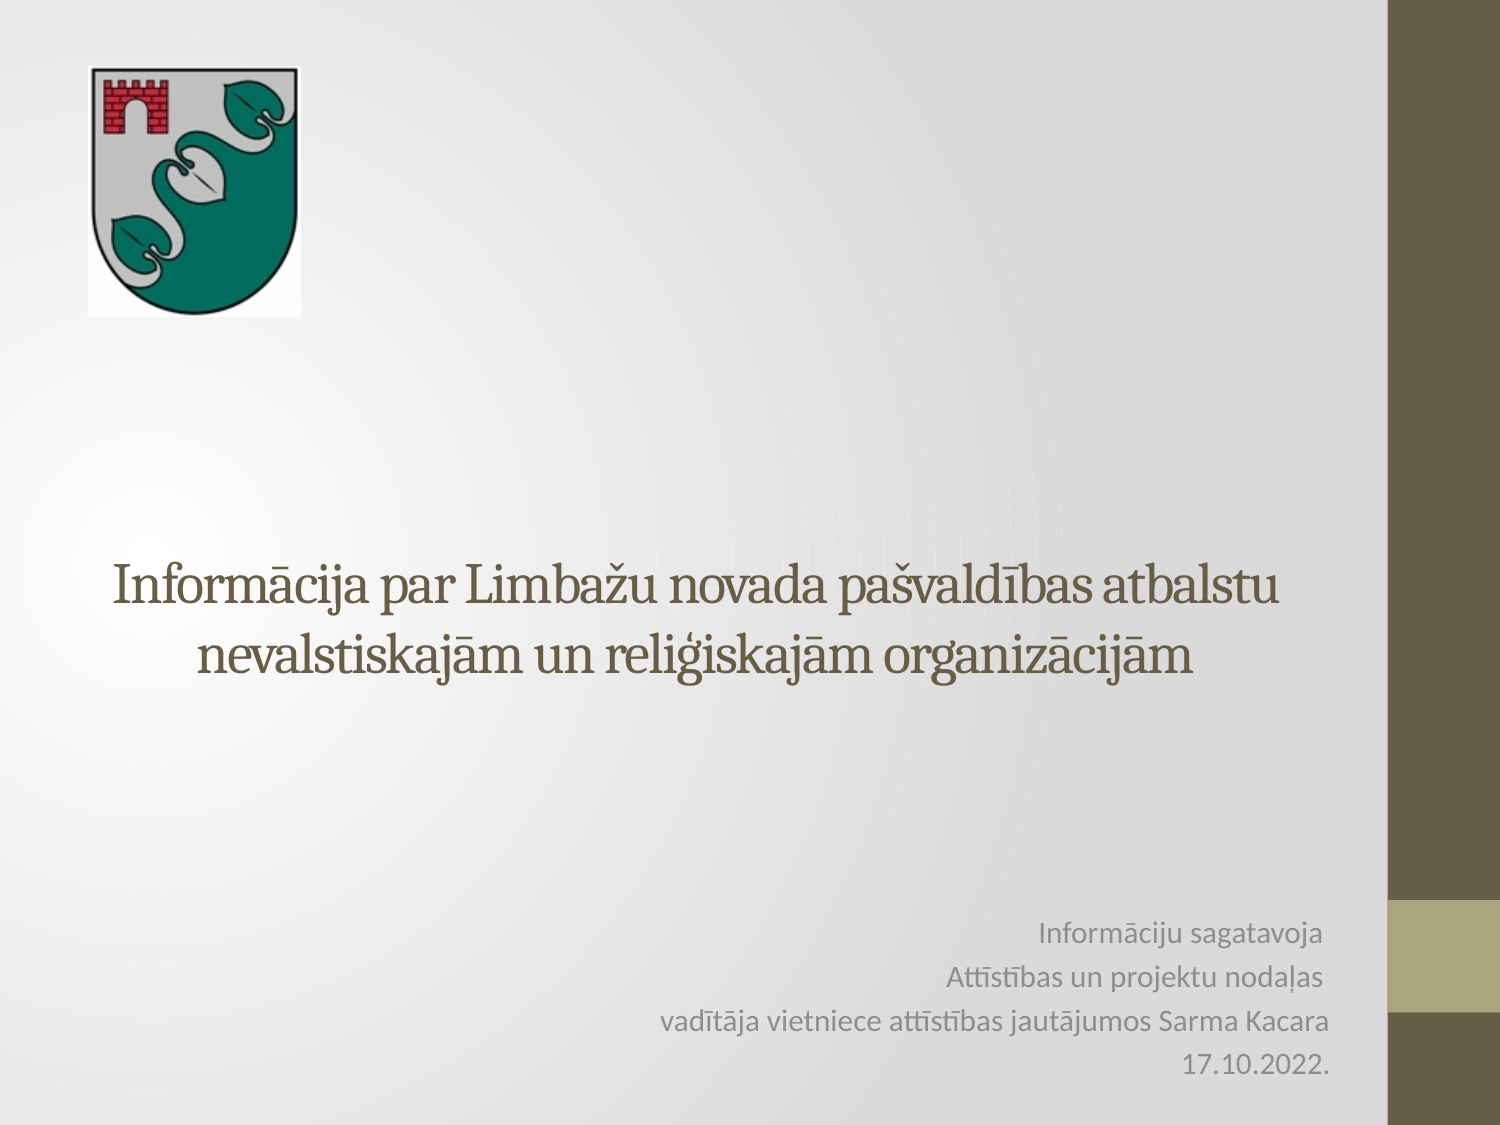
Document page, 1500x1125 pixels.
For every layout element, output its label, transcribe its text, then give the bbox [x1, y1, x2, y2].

picture [87, 65, 302, 317]
subtitle Informāciju sagatavoja Attīstības un projektu nodaļas vadītāja vietniece attīstības jautājumos Sarma Kacara 17.10.2022. [183, 905, 1346, 1090]
title Informācija par Limbažu novada pašvaldības atbalstu nevalstiskajām un reliģiskajām organizācijām [41, 312, 1350, 693]
